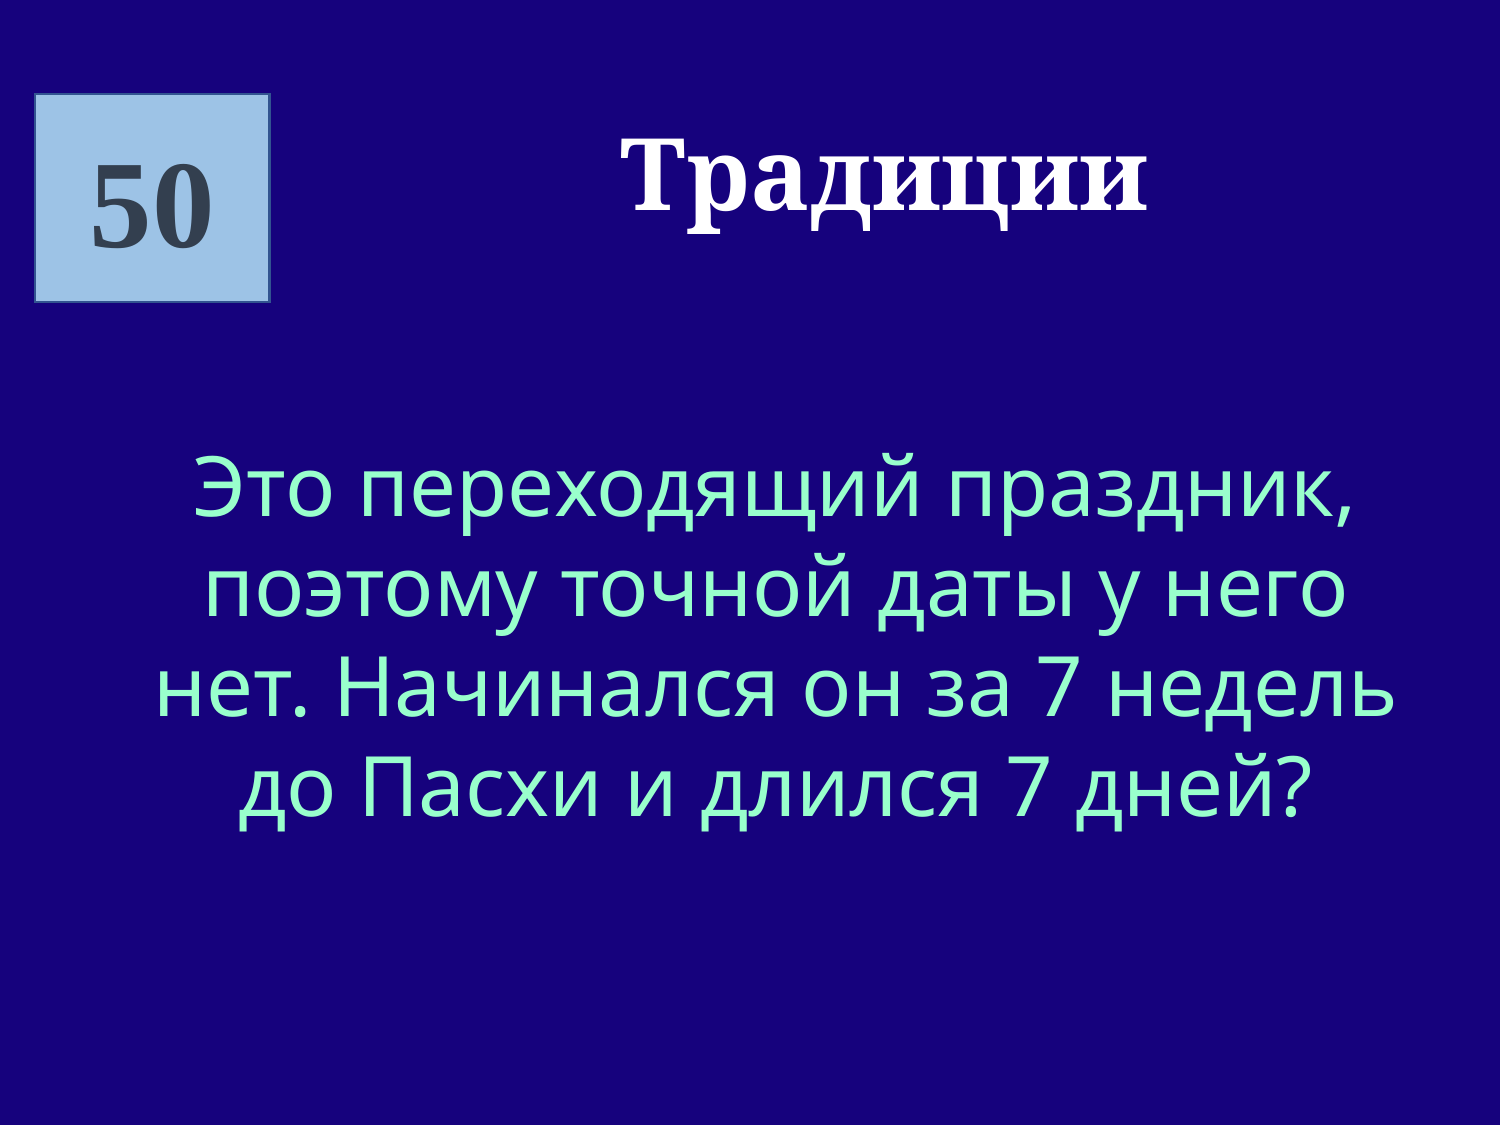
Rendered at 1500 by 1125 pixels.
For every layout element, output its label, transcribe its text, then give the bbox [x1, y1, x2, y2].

text_box Традиции [269, 102, 1500, 238]
text_box 50 [34, 93, 271, 303]
text_box Это переходящий праздник, поэтому точной даты у него нет. Начинался он за 7 недель до Пасхи и длился 7 дней? [106, 426, 1446, 841]
